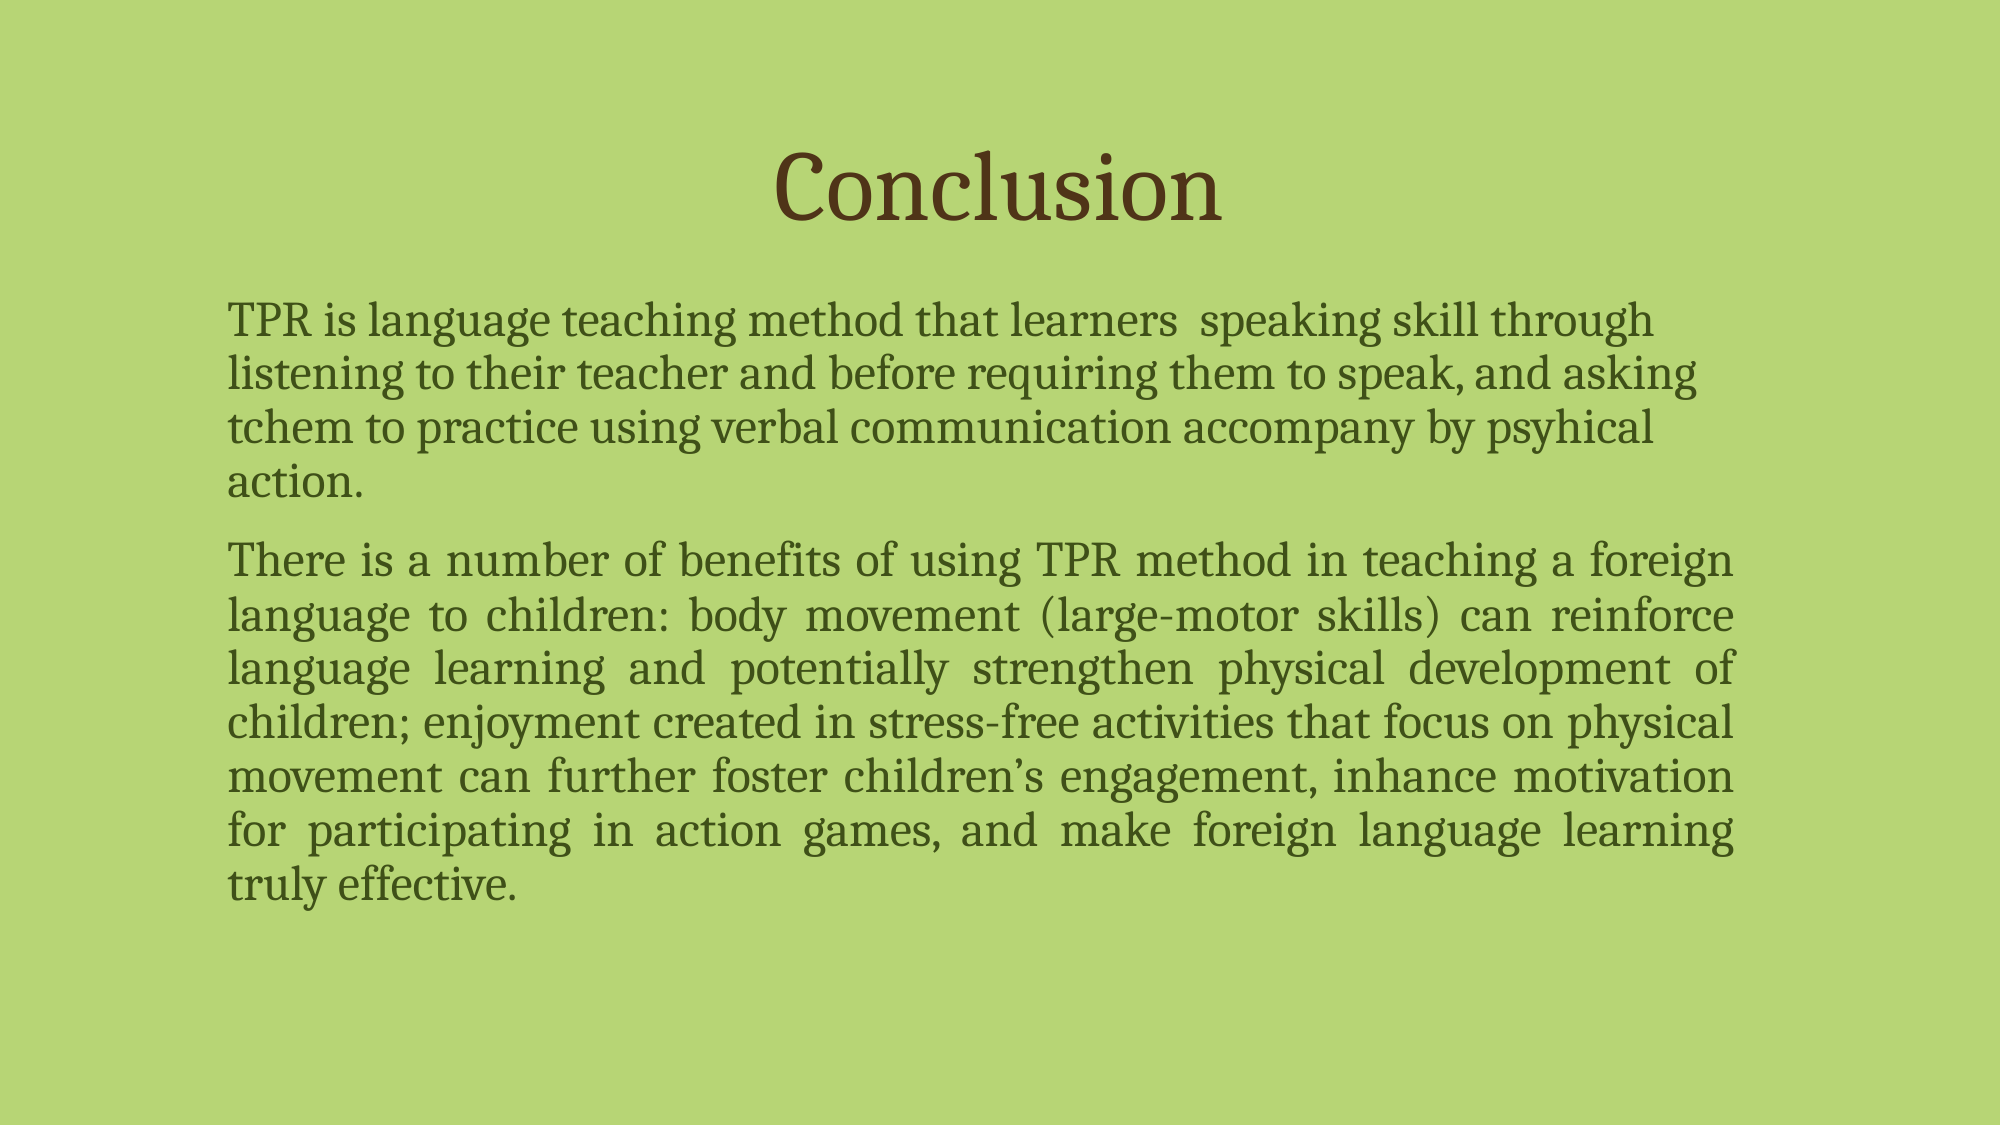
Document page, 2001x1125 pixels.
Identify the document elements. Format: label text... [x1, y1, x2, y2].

title Conclusion [212, 74, 1788, 250]
list TPR is language teaching method that learners speaking skill through listening to their teacher and before requiring them to speak, and asking tchem to practice using verbal communication accompany by psyhical action. There is a number of benefits of using TPR method in teaching a foreign language to children: body movement (large-motor skills) can reinforce language learning and potentially strengthen physical development of children; enjoyment created in stress-free activities that focus on physical movement can further foster children’s engagement, inhance motivation for participating in action games, and make foreign language learning truly effective. [212, 285, 1750, 975]
